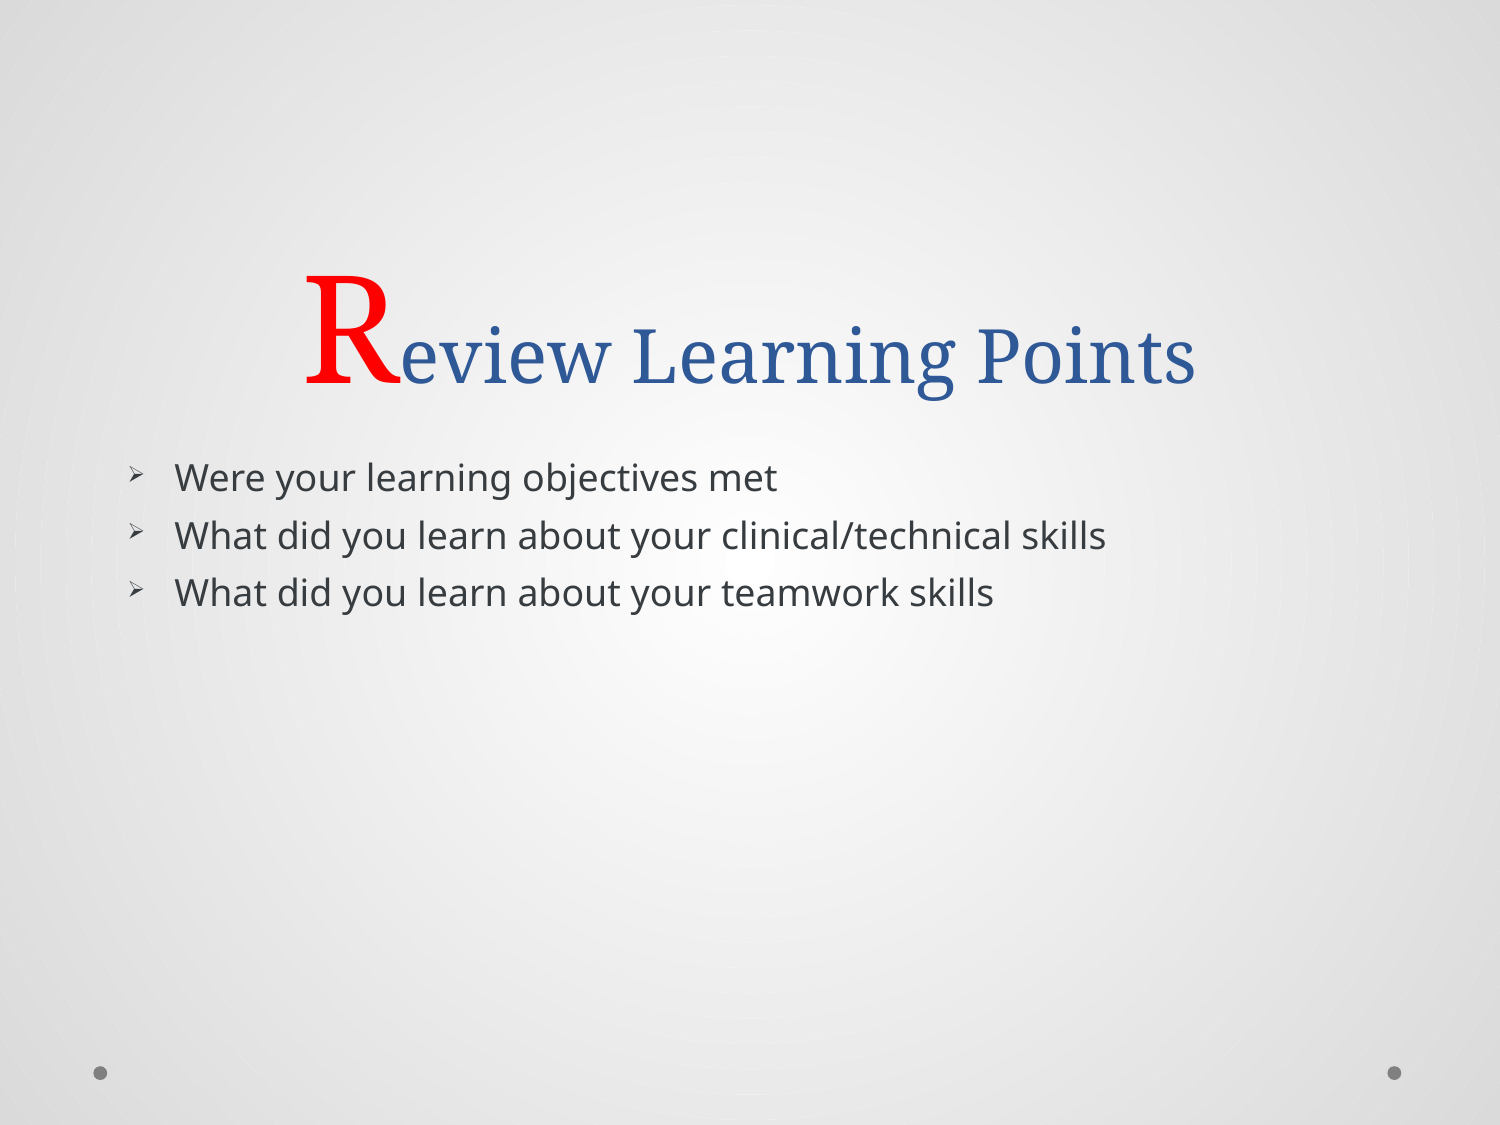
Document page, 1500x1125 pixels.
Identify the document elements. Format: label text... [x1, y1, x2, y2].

title Review Learning Points [112, 147, 1388, 422]
subtitle Were your learning objectives met What did you learn about your clinical/technical skills What did you learn about your teamwork skills [112, 446, 1388, 912]
